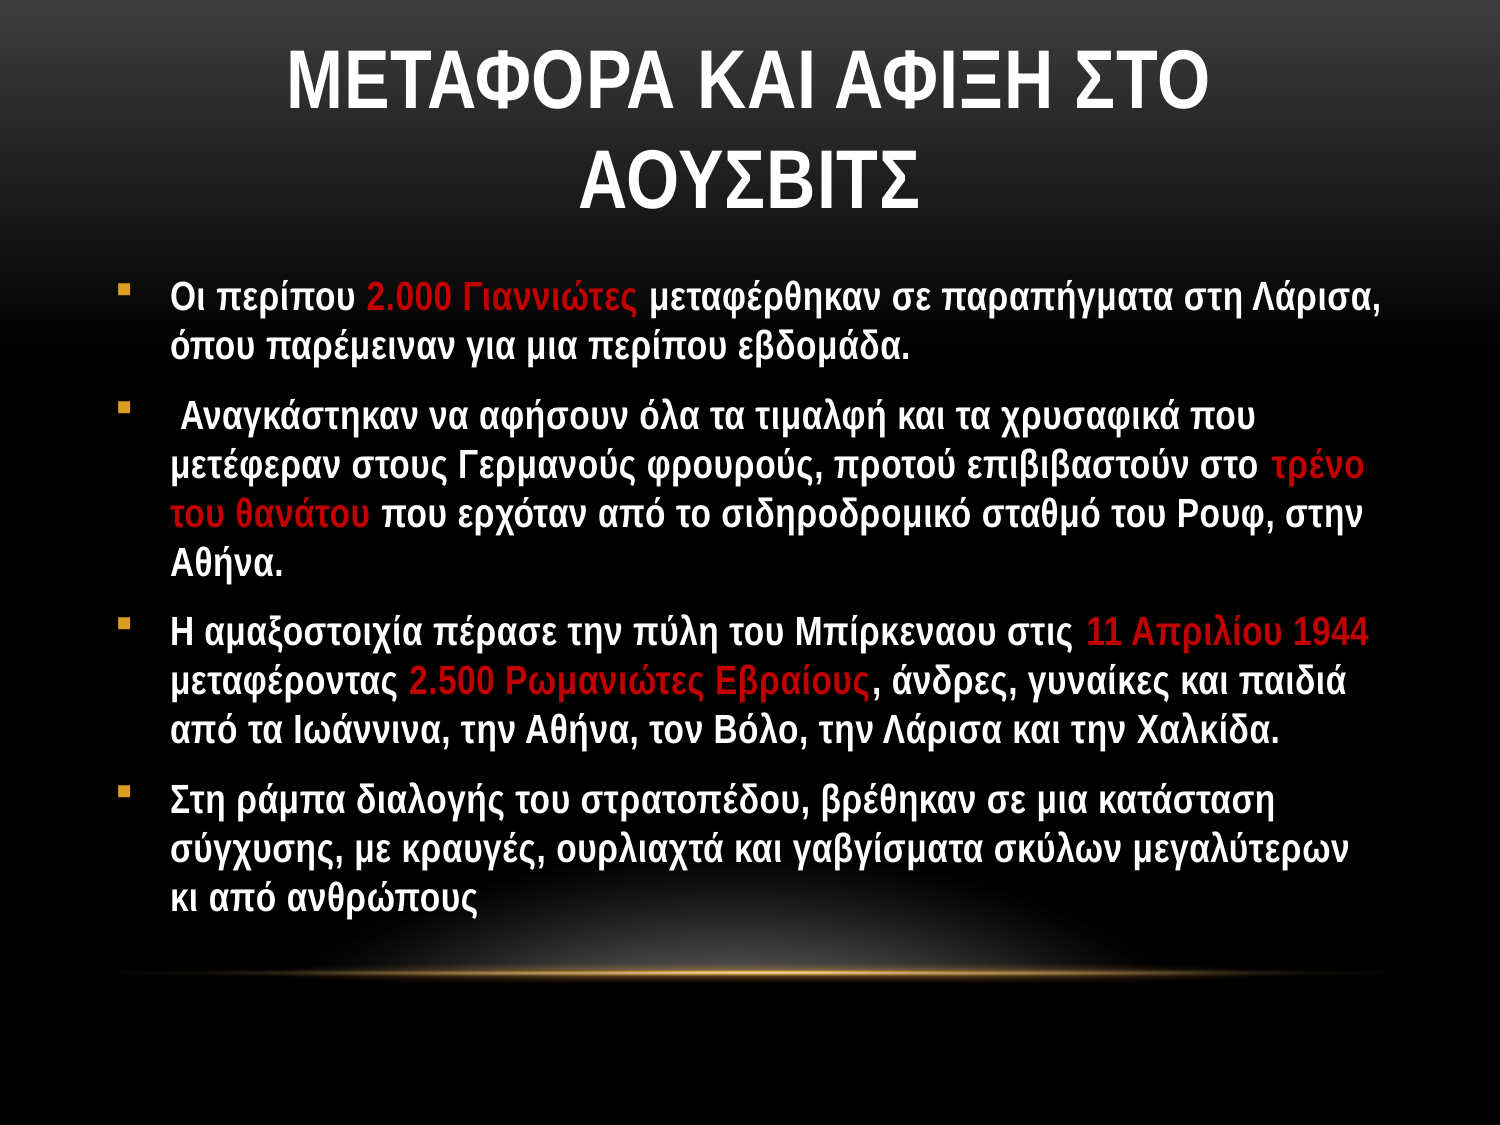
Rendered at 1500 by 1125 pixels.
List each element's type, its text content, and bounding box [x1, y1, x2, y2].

picture [0, 0, 1500, 1125]
title Μεταφορα και αφιξη στο αουσβιτσ [99, 45, 1400, 233]
list Οι περίπου 2.000 Γιαννιώτες μεταφέρθηκαν σε παραπήγματα στη Λάρισα, όπου παρέμειναν για μια περίπου εβδομάδα. Αναγκάστηκαν να αφήσουν όλα τα τιμαλφή και τα χρυσαφικά που μετέφεραν στους Γερμανούς φρουρούς, προτού επιβιβαστούν στο τρένο του θανάτου που ερχόταν από το σιδηροδρομικό σταθμό του Ρουφ, στην Αθήνα. Η αμαξοστοιχία πέρασε την πύλη του Μπίρκεναου στις 11 Απριλίου 1944 μεταφέροντας 2.500 Ρωμανιώτες Εβραίους, άνδρες, γυναίκες και παιδιά από τα Ιωάννινα, την Αθήνα, τον Βόλο, την Λάρισα και την Χαλκίδα. Στη ράμπα διαλογής του στρατοπέδου, βρέθηκαν σε μια κατάσταση σύγχυσης, με κραυγές, ουρλιαχτά και γαβγίσματα σκύλων μεγαλύτερων κι από ανθρώπους [99, 262, 1400, 938]
